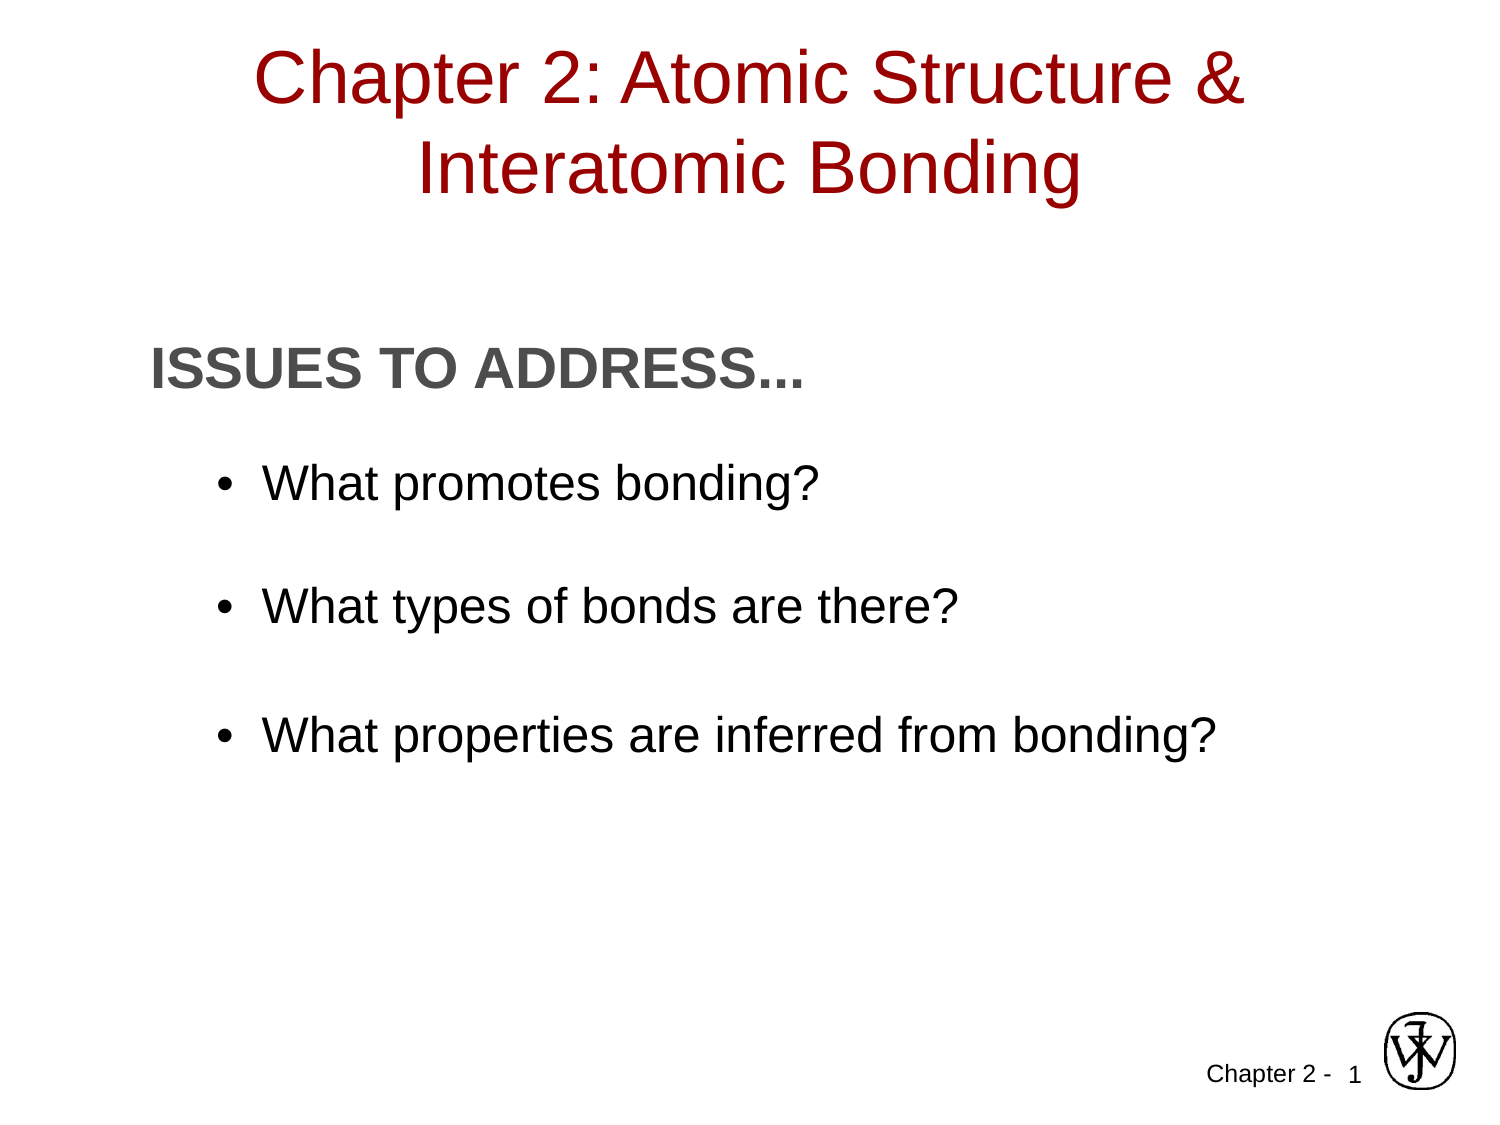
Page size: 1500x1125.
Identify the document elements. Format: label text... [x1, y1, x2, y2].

picture [1384, 1012, 1456, 1090]
slide_number 1 [1258, 1050, 1453, 1110]
text_box • What types of bonds are there? [216, 573, 960, 634]
text_box ISSUES TO ADDRESS... [149, 329, 807, 400]
text_box • What promotes bonding? [216, 449, 821, 510]
title Chapter 2: Atomic Structure & Interatomic Bonding [62, 62, 1438, 176]
text_box • What properties are inferred from bonding? [216, 702, 1218, 763]
